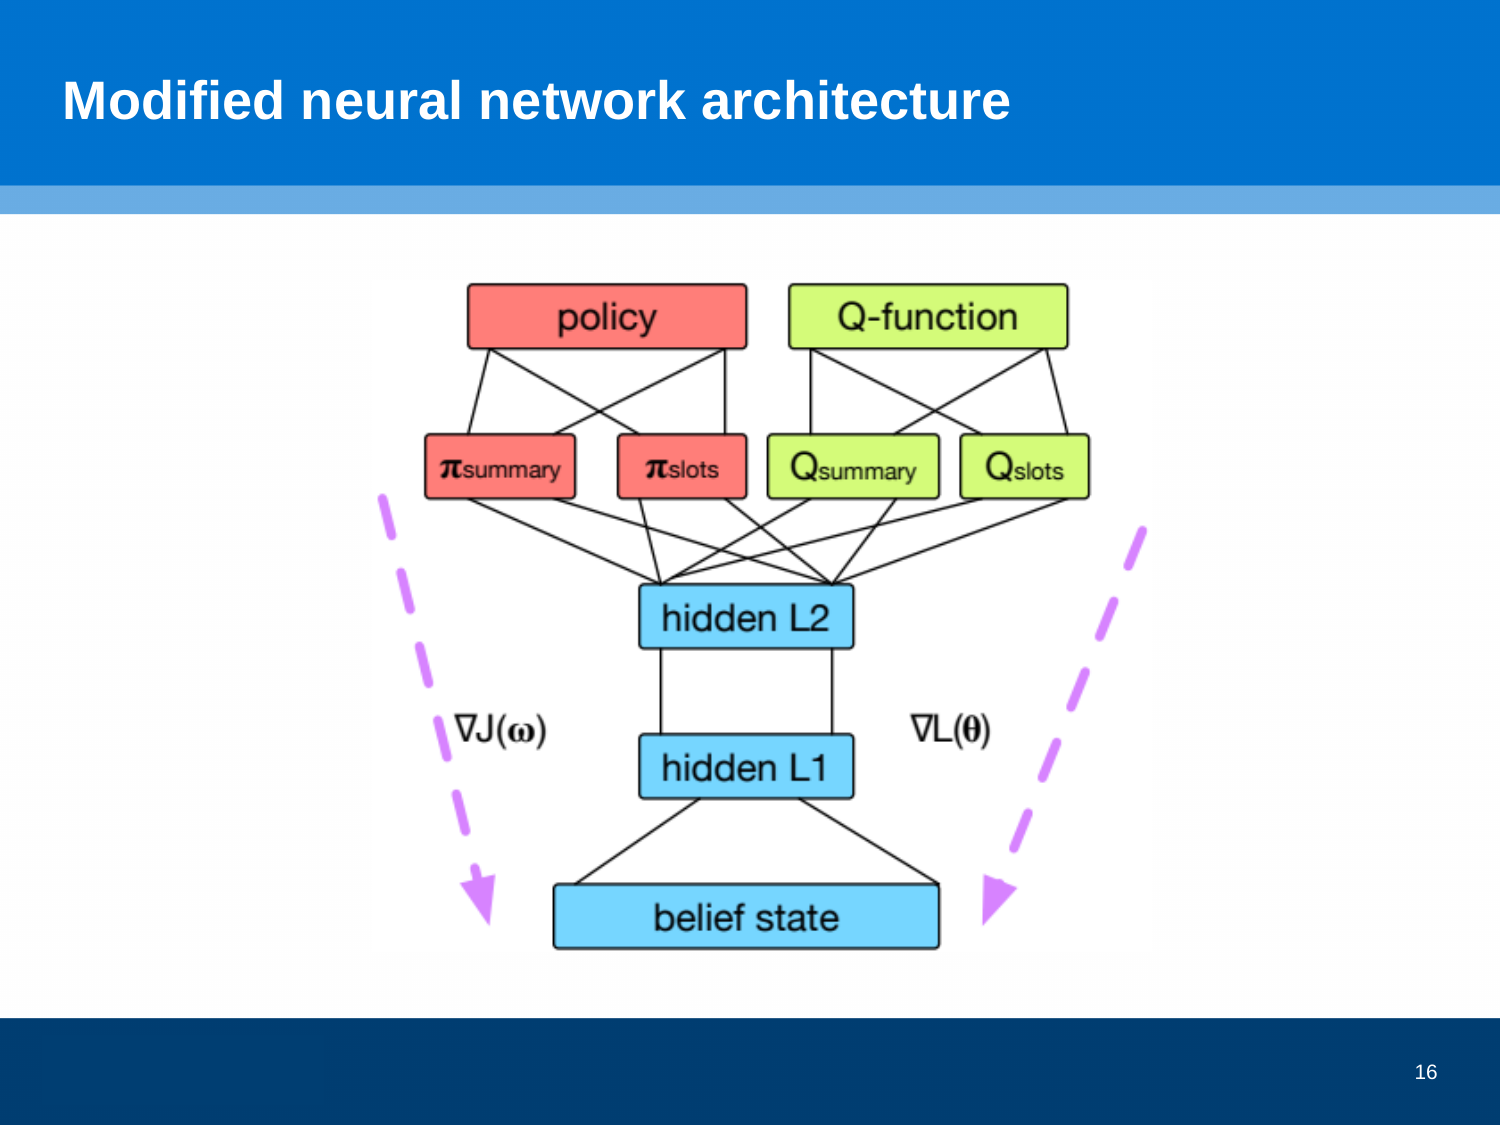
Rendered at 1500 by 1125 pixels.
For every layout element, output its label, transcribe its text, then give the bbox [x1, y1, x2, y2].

slide_number 16 [1289, 1058, 1438, 1088]
title Modified neural network architecture [63, 65, 1437, 135]
picture [0, 0, 1500, 1125]
